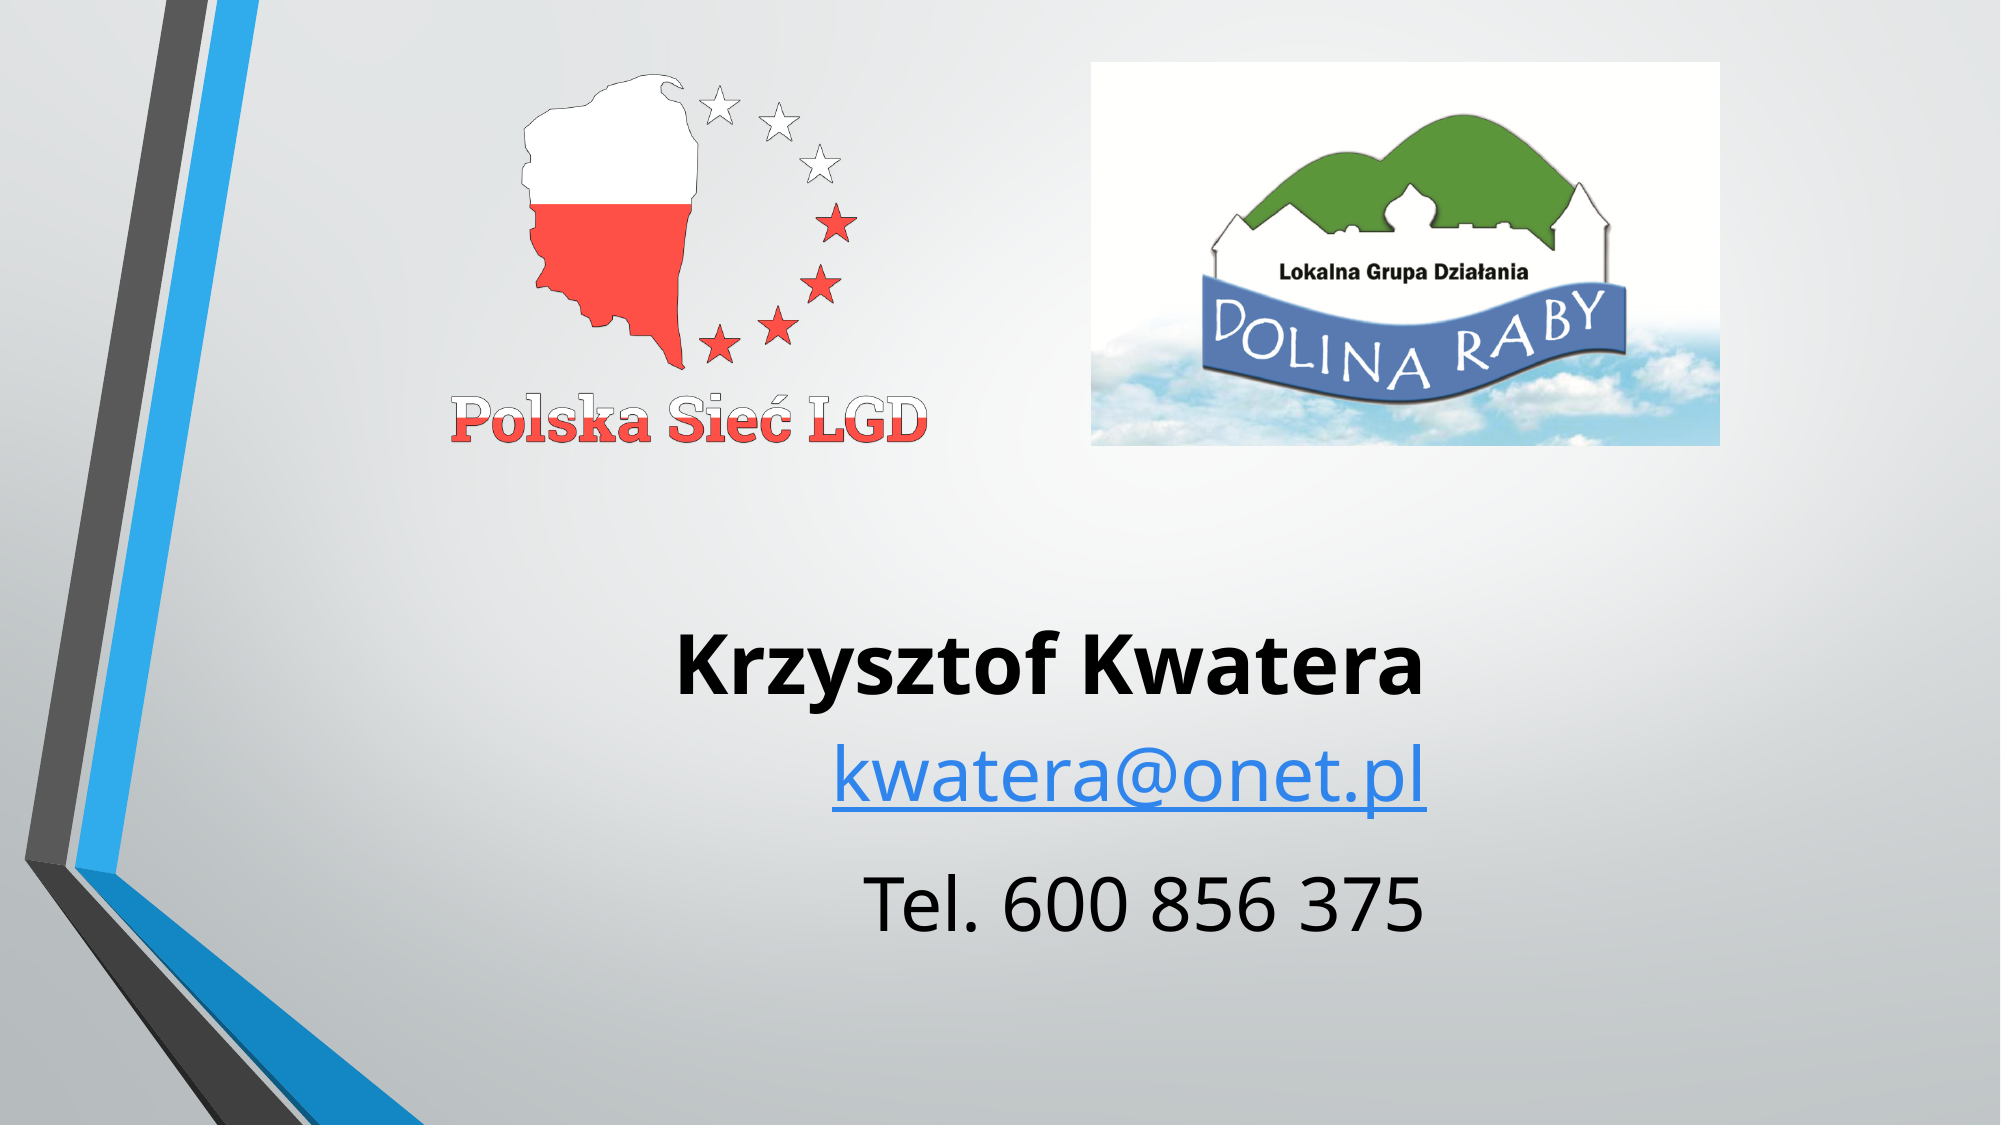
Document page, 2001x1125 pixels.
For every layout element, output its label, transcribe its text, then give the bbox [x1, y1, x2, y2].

title Krzysztof Kwatera [0, 372, 1443, 718]
picture [1091, 62, 1720, 447]
picture [447, 16, 931, 500]
list kwatera@onet.pl Tel. 600 856 375 [0, 718, 1443, 861]
